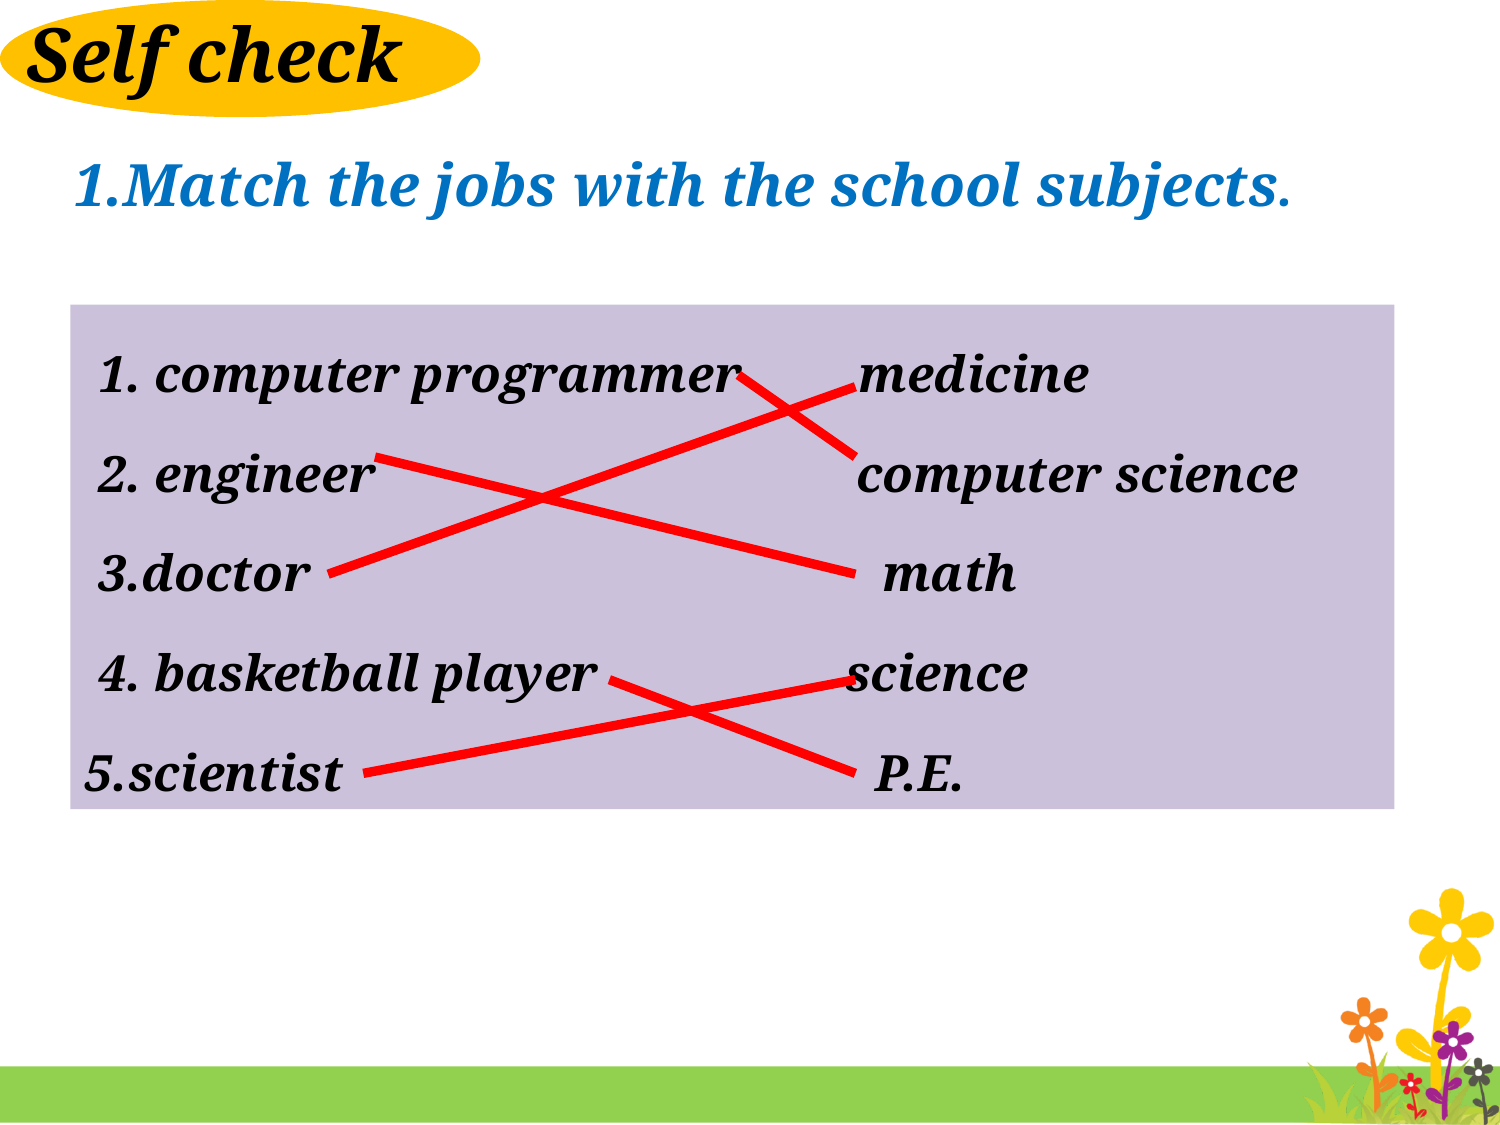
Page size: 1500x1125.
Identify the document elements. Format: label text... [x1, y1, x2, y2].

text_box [737, 374, 856, 386]
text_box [362, 679, 856, 774]
text_box [132, 113, 348, 120]
text_box [446, 26, 483, 91]
picture [1271, 855, 1500, 1125]
text_box Self check [11, 0, 446, 113]
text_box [327, 386, 856, 575]
text_box [0, 1064, 1266, 1125]
text_box 1. computer programmer medicine 2. engineer computer science 3.doctor math 4. basketball player science 5.scientist P.E. [70, 304, 1395, 810]
text_box [0, 38, 11, 79]
text_box 1.Match the jobs with the school subjects. [58, 140, 1383, 226]
